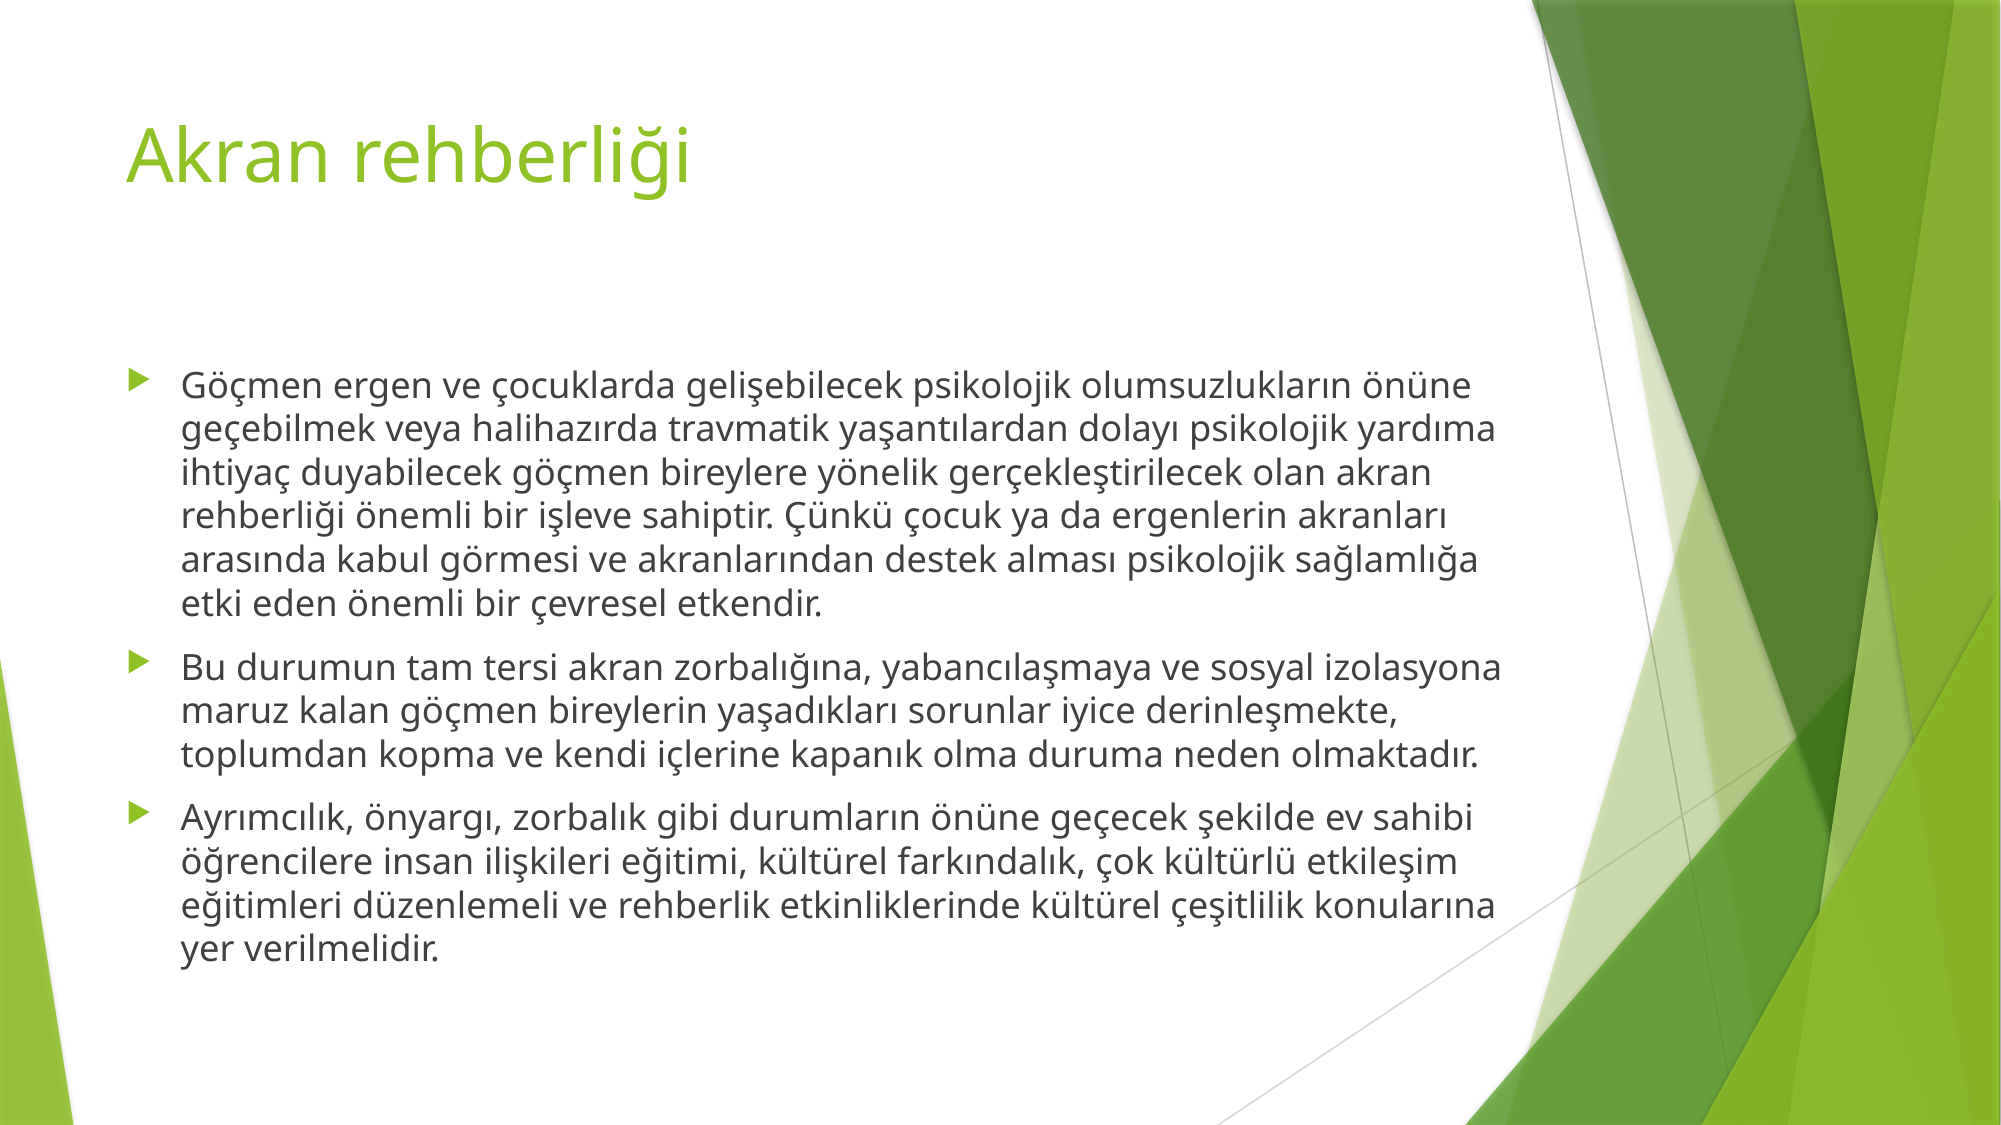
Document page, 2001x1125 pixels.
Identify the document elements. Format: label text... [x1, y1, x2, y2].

title Akran rehberliği [111, 99, 1522, 317]
list Göçmen ergen ve çocuklarda gelişebilecek psikolojik olumsuzlukların önüne geçebilmek veya halihazırda travmatik yaşantılardan dolayı psikolojik yardıma ihtiyaç duyabilecek göçmen bireylere yönelik gerçekleştirilecek olan akran rehberliği önemli bir işleve sahiptir. Çünkü çocuk ya da ergenlerin akranları arasında kabul görmesi ve akranlarından destek alması psikolojik sağlamlığa etki eden önemli bir çevresel etkendir. Bu durumun tam tersi akran zorbalığına, yabancılaşmaya ve sosyal izolasyona maruz kalan göçmen bireylerin yaşadıkları sorunlar iyice derinleşmekte, toplumdan kopma ve kendi içlerine kapanık olma duruma neden olmaktadır. Ayrımcılık, önyargı, zorbalık gibi durumların önüne geçecek şekilde ev sahibi öğrencilere insan ilişkileri eğitimi, kültürel farkındalık, çok kültürlü etkileşim eğitimleri düzenlemeli ve rehberlik etkinliklerinde kültürel çeşitlilik konularına yer verilmelidir. [111, 354, 1522, 992]
